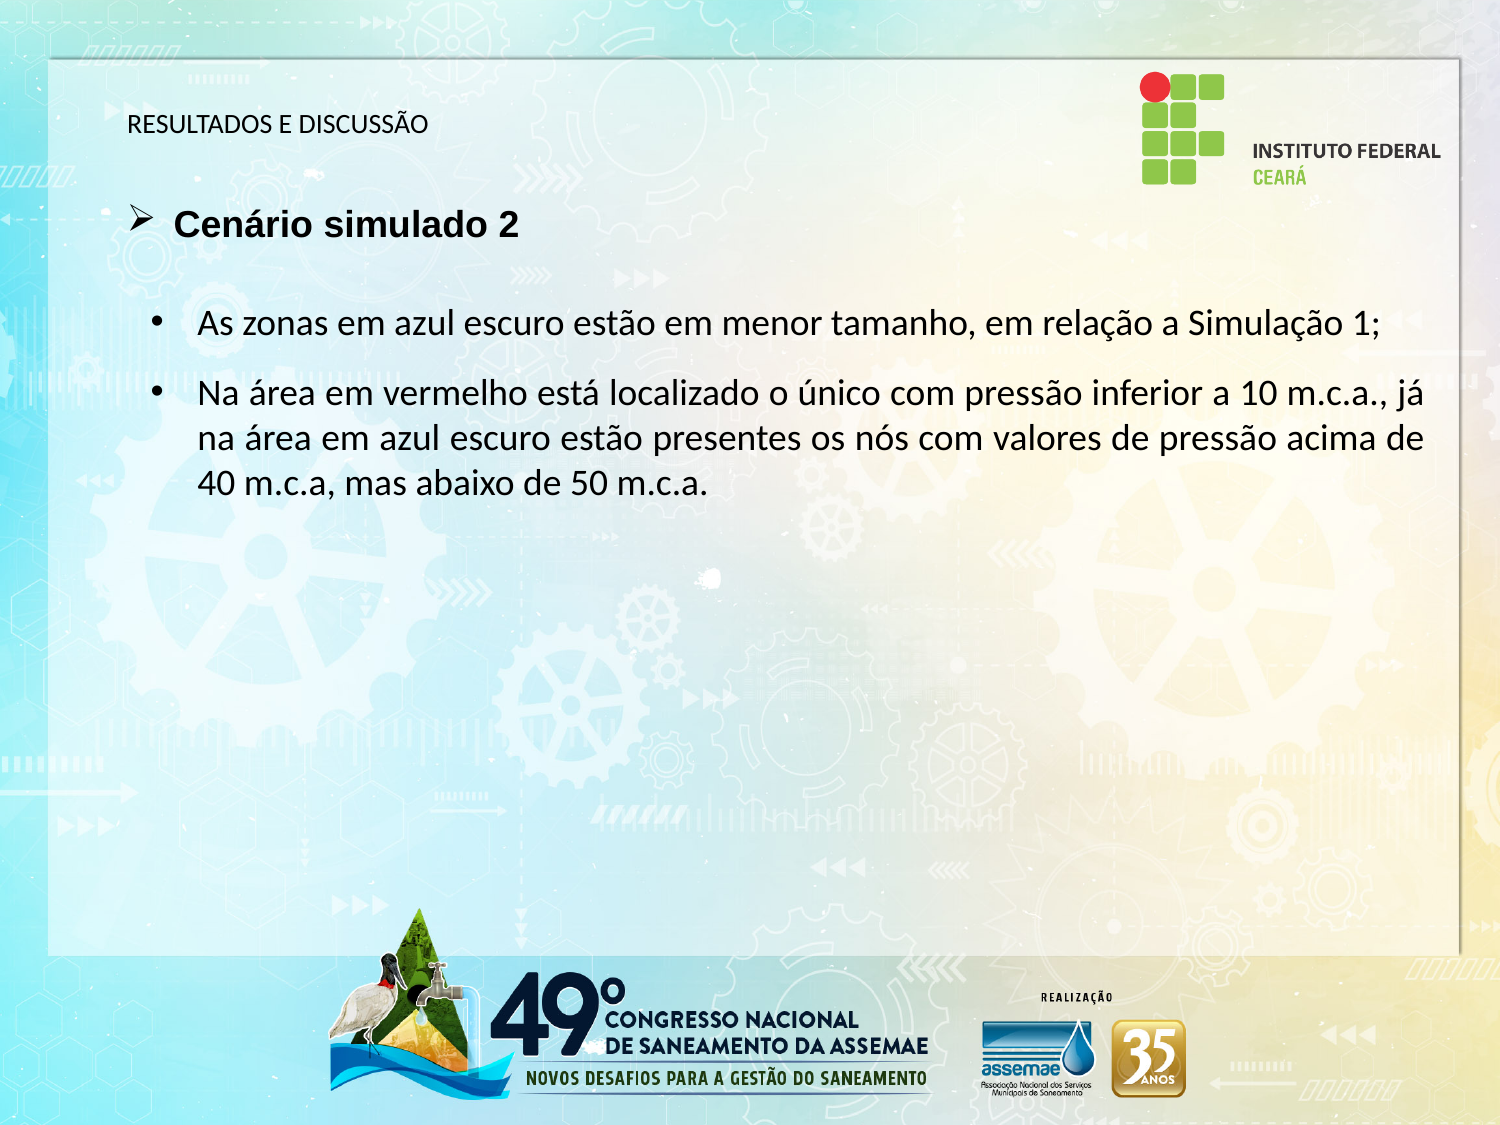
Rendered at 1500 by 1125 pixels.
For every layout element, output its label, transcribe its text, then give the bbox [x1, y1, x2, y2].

text_box As zonas em azul escuro estão em menor tamanho, em relação a Simulação 1; Na área em vermelho está localizado o único com pressão inferior a 10 m.c.a., já na área em azul escuro estão presentes os nós com valores de pressão acima de 40 m.c.a, mas abaixo de 50 m.c.a. [135, 290, 1441, 511]
title RESULTADOS E DISCUSSÃO [112, 98, 1134, 182]
text_box Cenário simulado 2 [112, 193, 1412, 253]
picture [0, 0, 1500, 1125]
